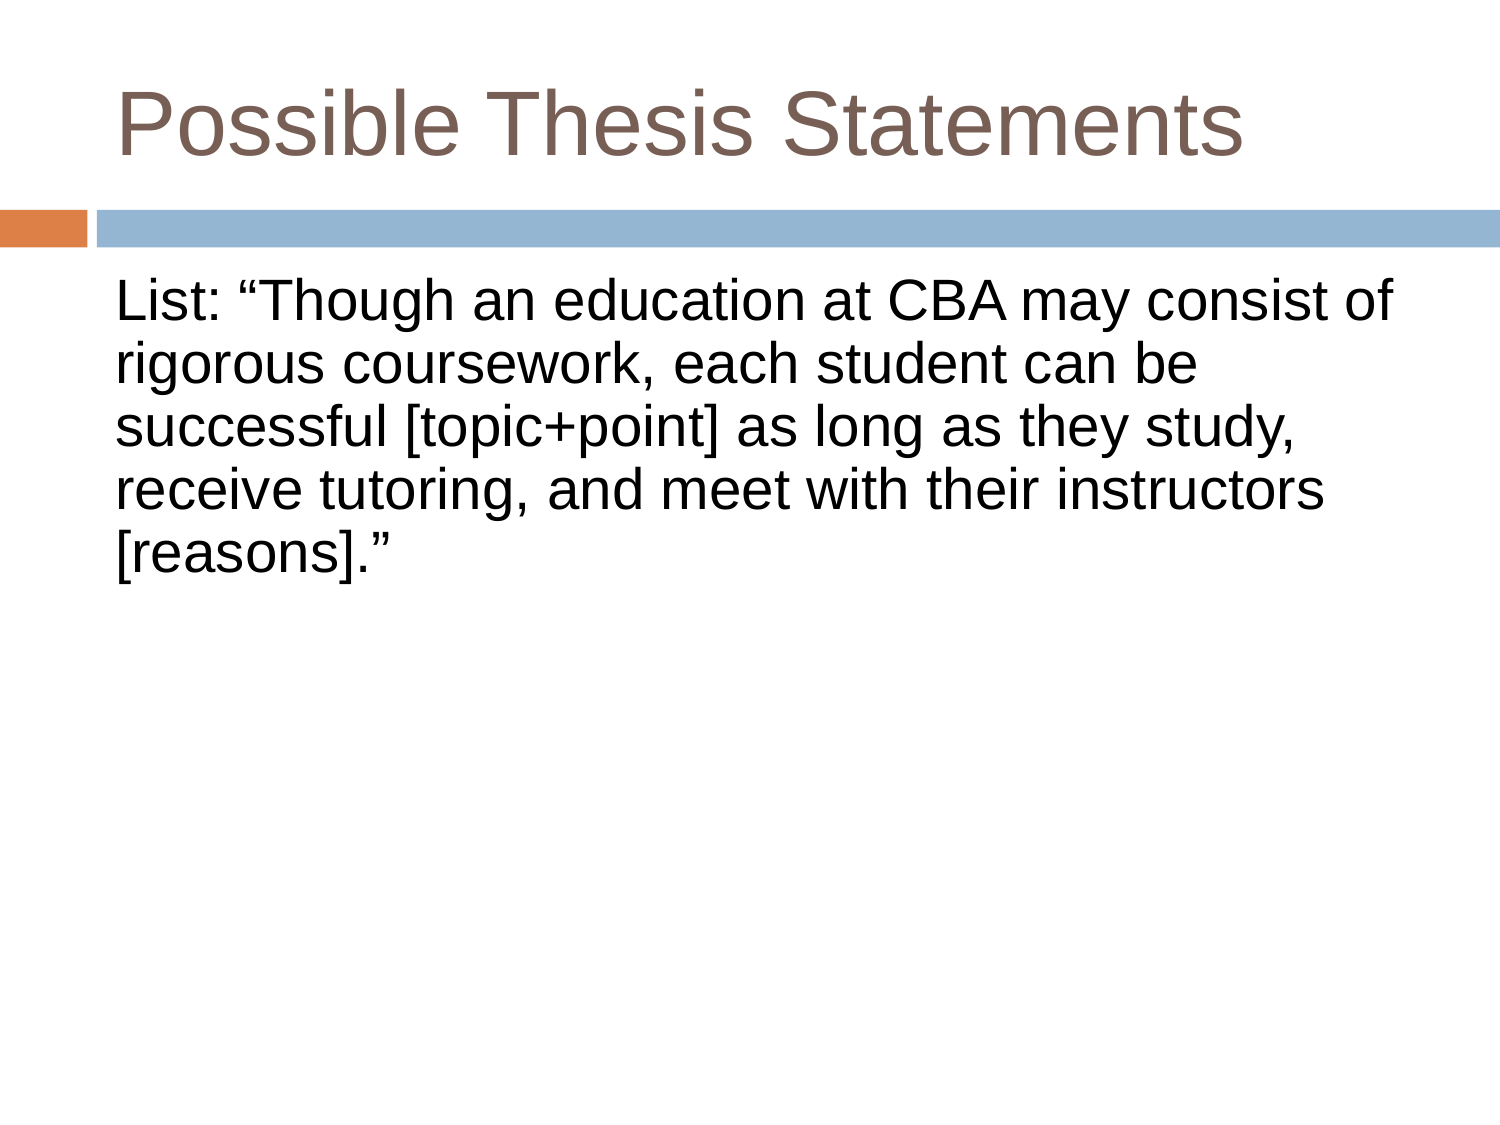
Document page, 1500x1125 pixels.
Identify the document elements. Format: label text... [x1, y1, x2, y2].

title Possible Thesis Statements [100, 37, 1438, 200]
list List: “Though an education at CBA may consist of rigorous coursework, each student can be successful [topic+point] as long as they study, receive tutoring, and meet with their instructors [reasons].” [100, 262, 1438, 1000]
